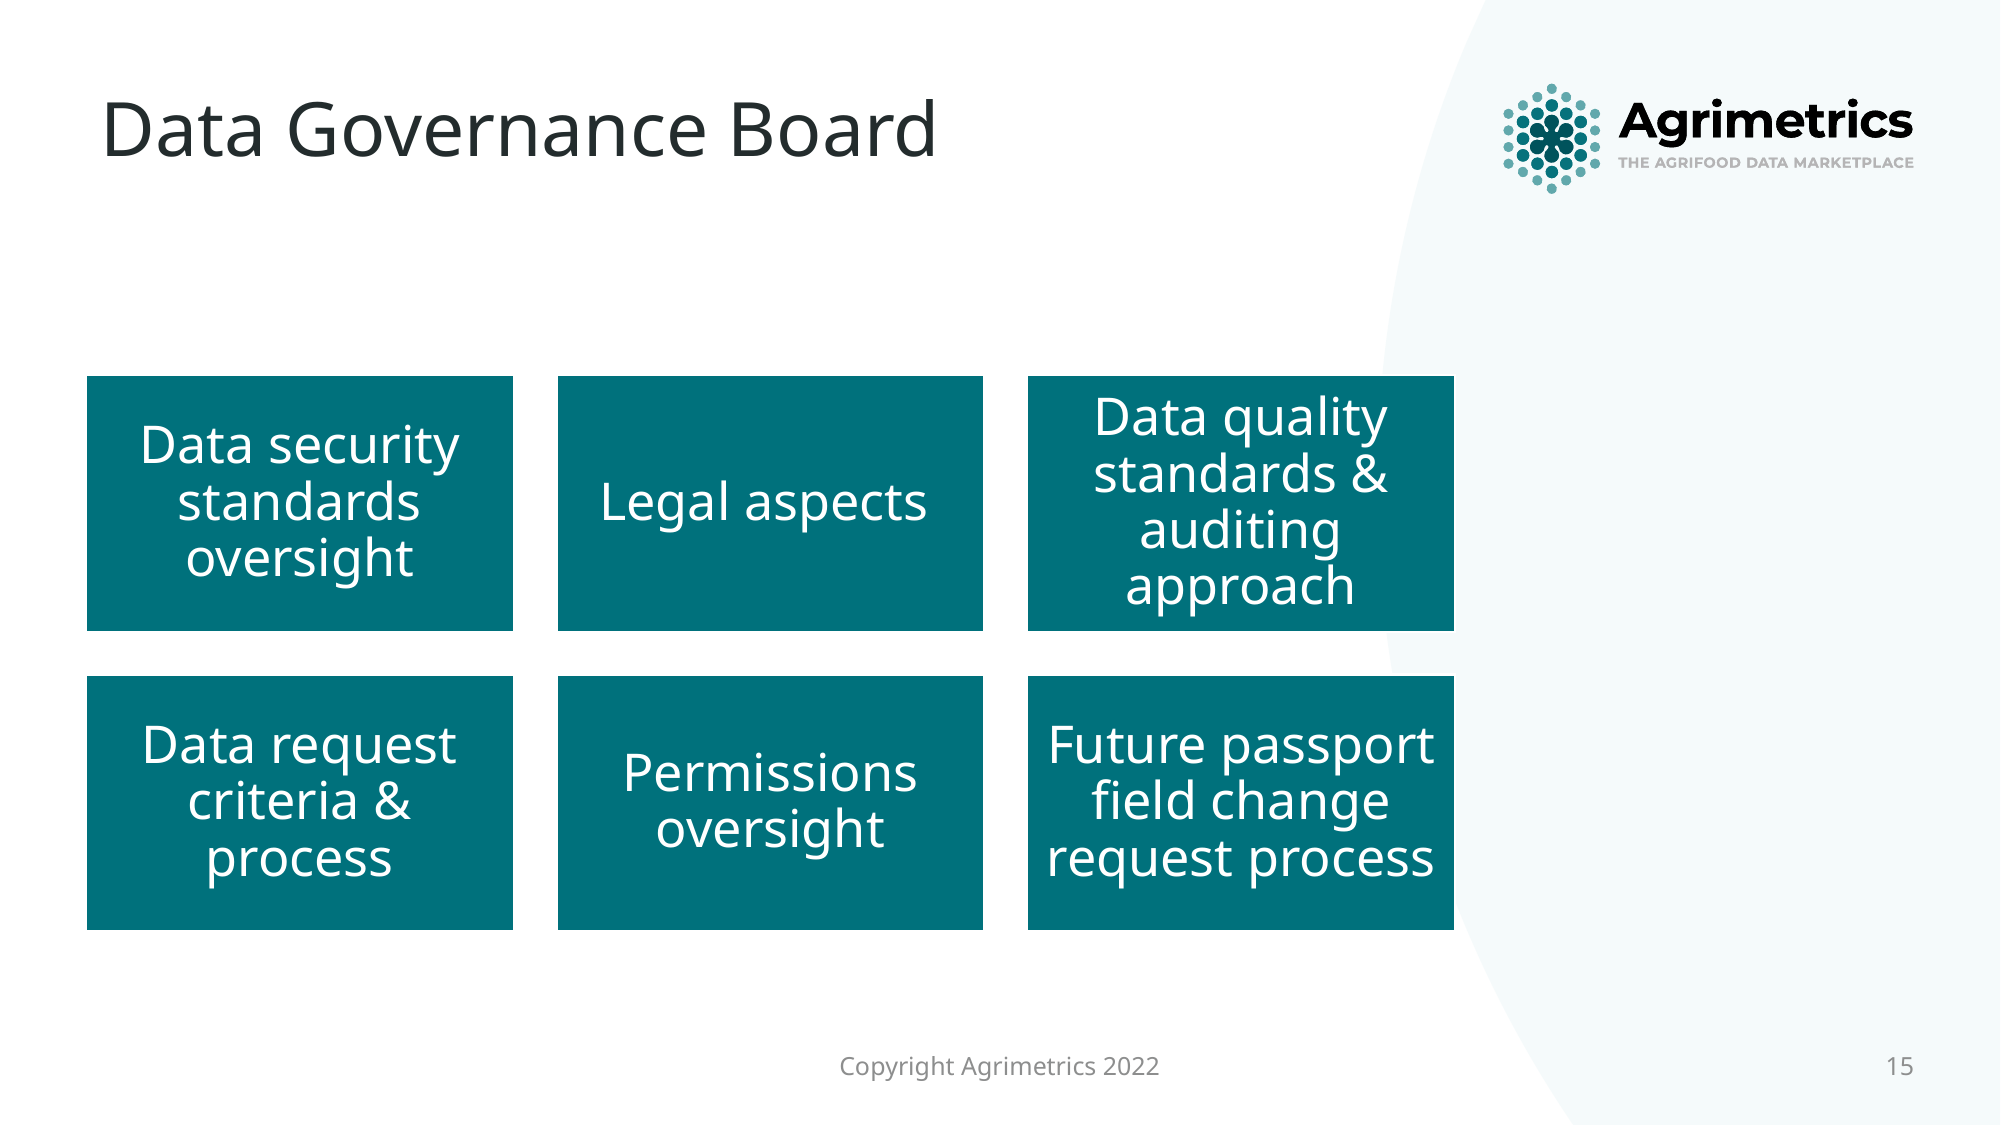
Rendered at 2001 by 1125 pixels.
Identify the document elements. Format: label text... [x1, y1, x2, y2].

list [85, 287, 1456, 1019]
title Data Governance Board [85, 83, 1456, 260]
slide_number 15 [1464, 1045, 1915, 1091]
footer Copyright Agrimetrics 2022 [662, 1045, 1338, 1091]
